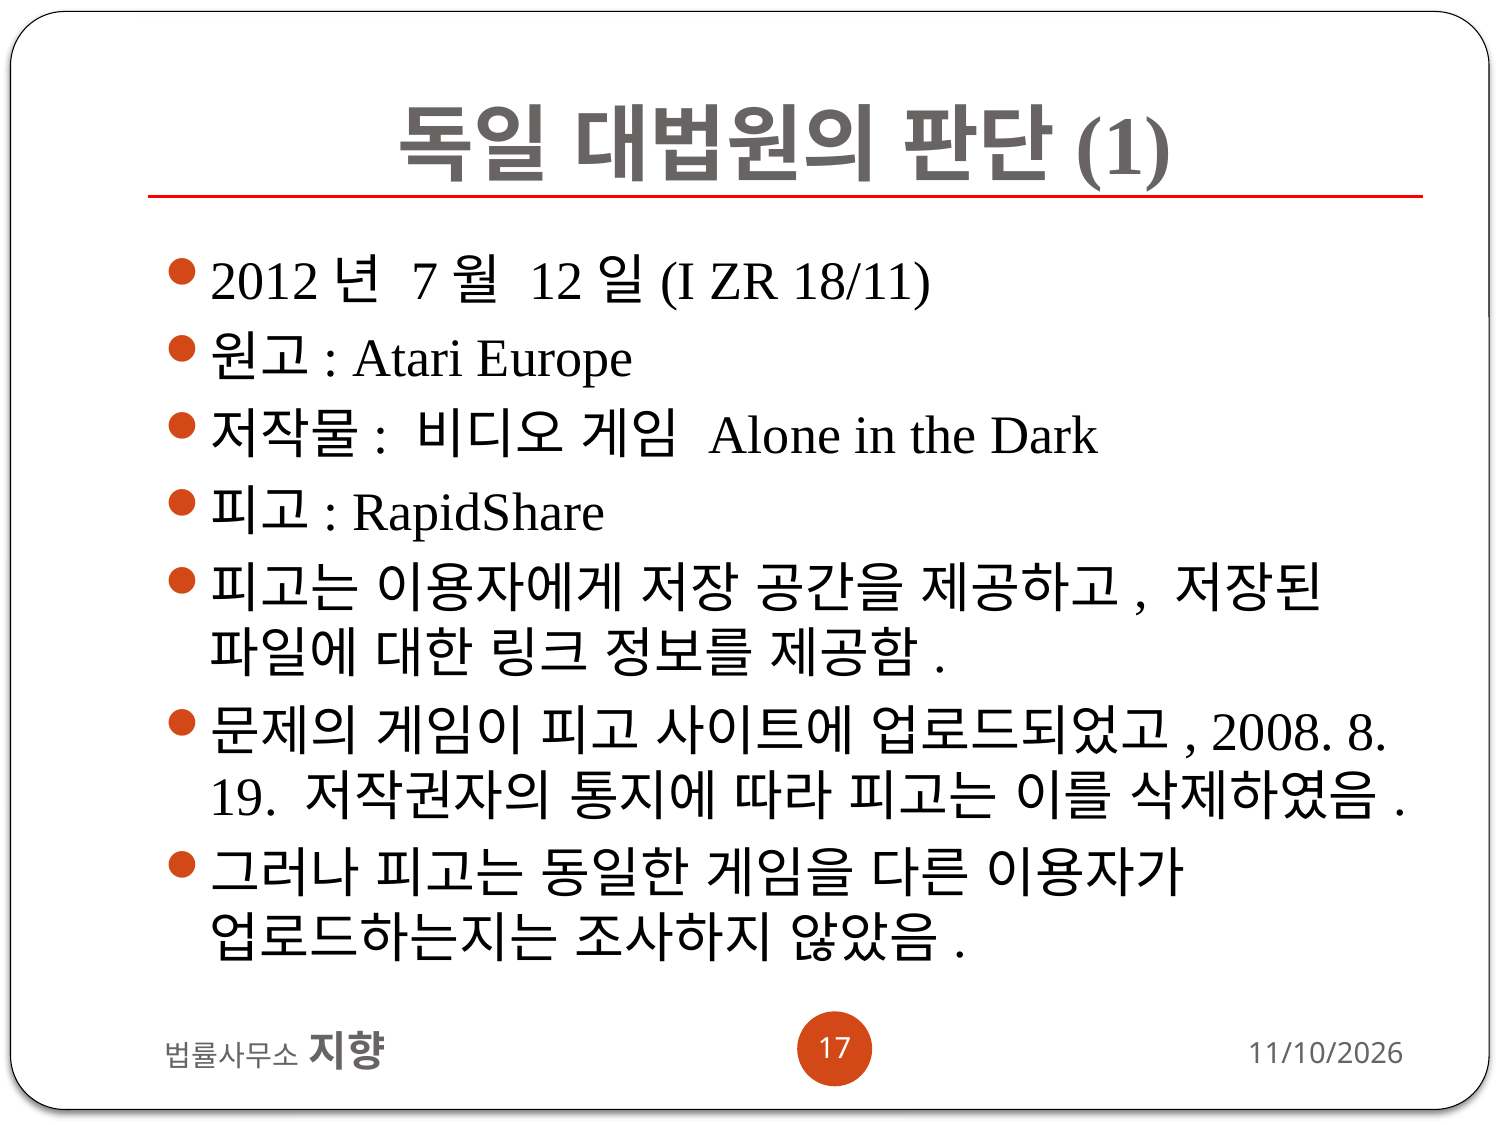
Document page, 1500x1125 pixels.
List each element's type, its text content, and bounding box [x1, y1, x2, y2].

footer 법률사무소 지향 [150, 1012, 800, 1088]
list 2012년 7월 12일(I ZR 18/11) 원고: Atari Europe 저작물: 비디오 게임 Alone in the Dark 피고: RapidShare 피고는 이용자에게 저장 공간을 제공하고, 저장된 파일에 대한 링크 정보를 제공함. 문제의 게임이 피고 사이트에 업로드되었고, 2008. 8. 19. 저작권자의 통지에 따라 피고는 이를 삭제하였음. 그러나 피고는 동일한 게임을 다른 이용자가 업로드하는지는 조사하지 않았음. [150, 237, 1425, 988]
slide_number 17 [797, 1011, 873, 1087]
title 독일 대법원의 판단(1) [147, 19, 1423, 207]
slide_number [1012, 1015, 1419, 1094]
